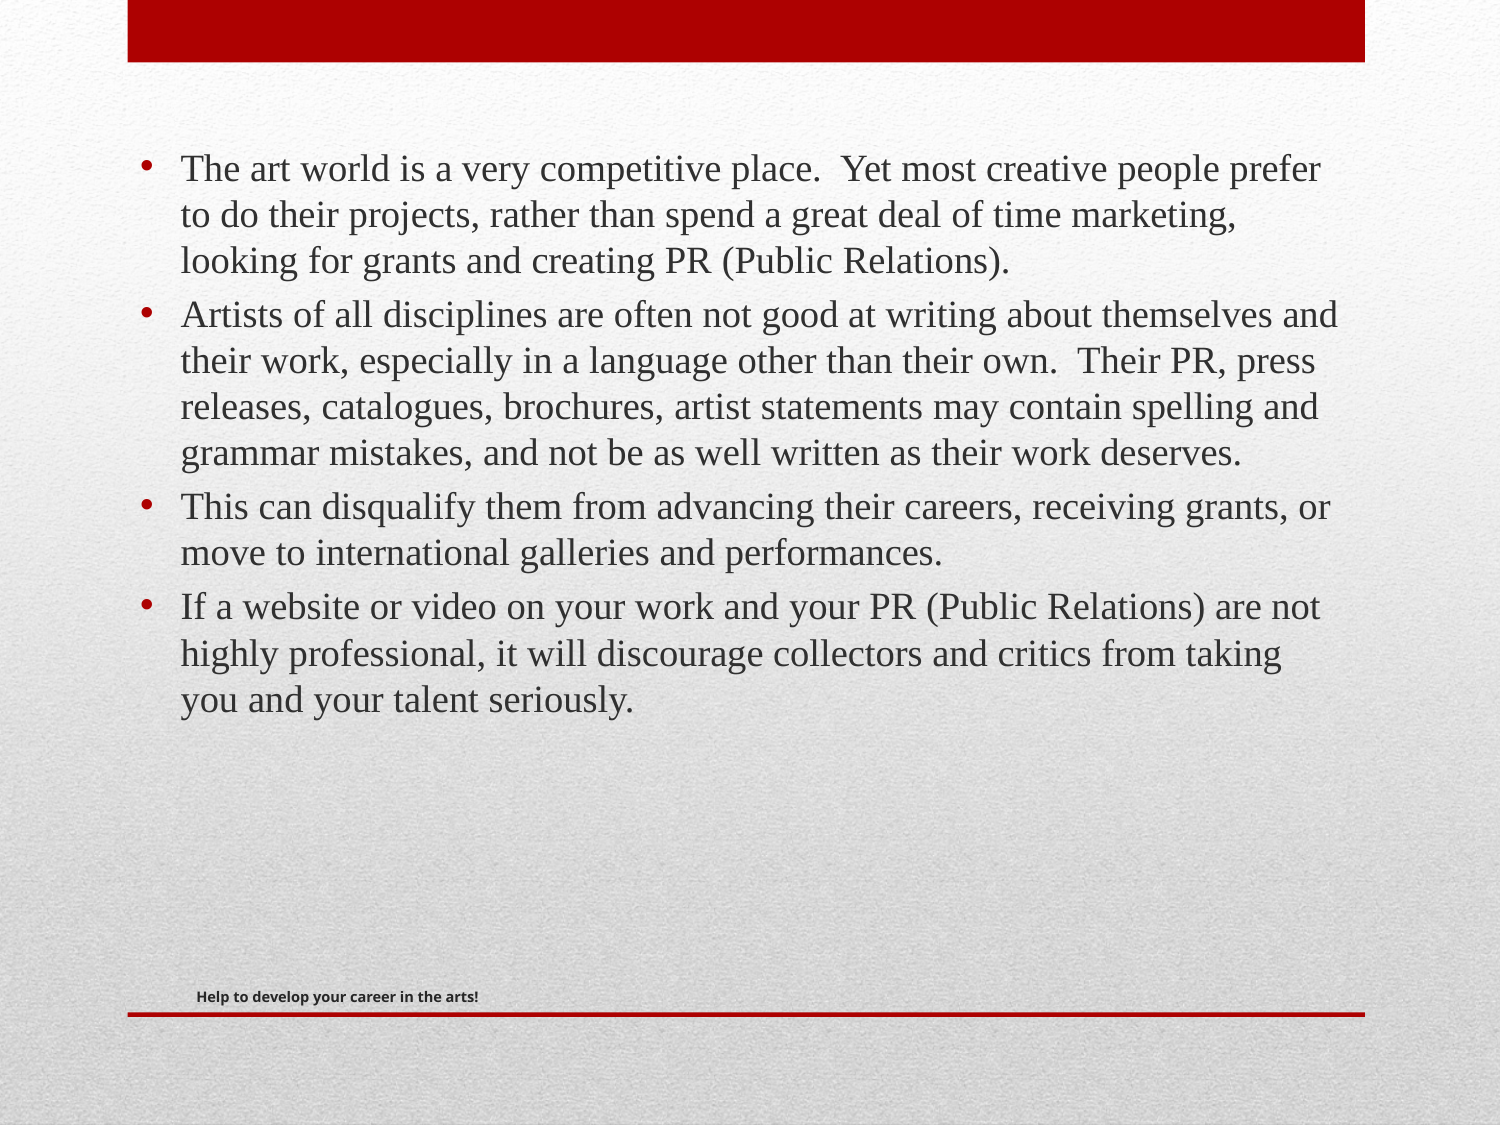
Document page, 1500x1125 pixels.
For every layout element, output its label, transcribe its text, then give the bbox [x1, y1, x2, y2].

list The art world is a very competitive place. Yet most creative people prefer to do their projects, rather than spend a great deal of time marketing, looking for grants and creating PR (Public Relations). Artists of all disciplines are often not good at writing about themselves and their work, especially in a language other than their own. Their PR, press releases, catalogues, brochures, artist statements may contain spelling and grammar mistakes, and not be as well written as their work deserves. This can disqualify them from advancing their careers, receiving grants, or move to international galleries and performances. If a website or video on your work and your PR (Public Relations) are not highly professional, it will discourage collectors and critics from taking you and your talent seriously. [125, 112, 1363, 750]
title Help to develop your career in the arts! [181, 925, 1238, 1013]
